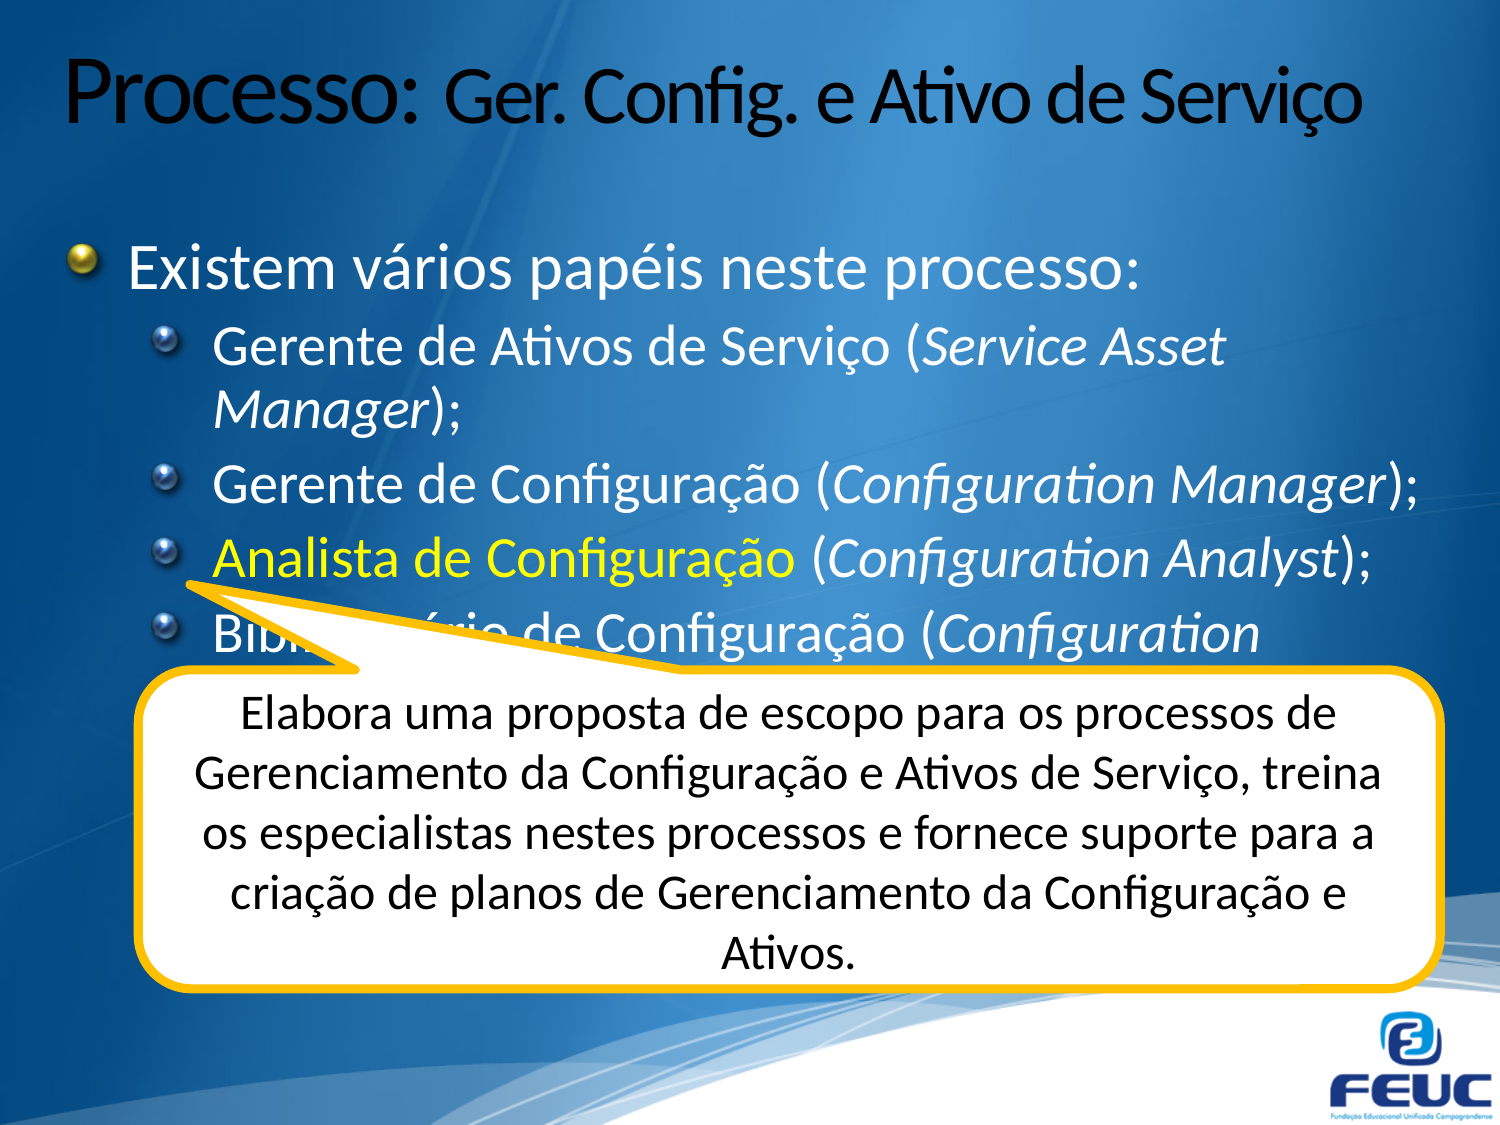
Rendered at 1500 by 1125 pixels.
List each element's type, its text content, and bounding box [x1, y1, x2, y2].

picture [0, 0, 1500, 1125]
text_box Elabora uma proposta de escopo para os processos de Gerenciamento da Configuração e Ativos de Serviço, treina os especialistas nestes processos e fornece suporte para a criação de planos de Gerenciamento da Configuração e Ativos. [133, 580, 1445, 994]
list Existem vários papéis neste processo: Gerente de Ativos de Serviço (Service Asset Manager); Gerente de Configuração (Configuration Manager); Analista de Configuração (Configuration Analyst); Bibliotecário de Configuração (Configuration Librarian); Administrador de Ferramentas de SGC (CMS Tools Administrator). [62, 231, 1483, 905]
title Processo: Ger. Config. e Ativo de Serviço [62, 37, 1438, 147]
